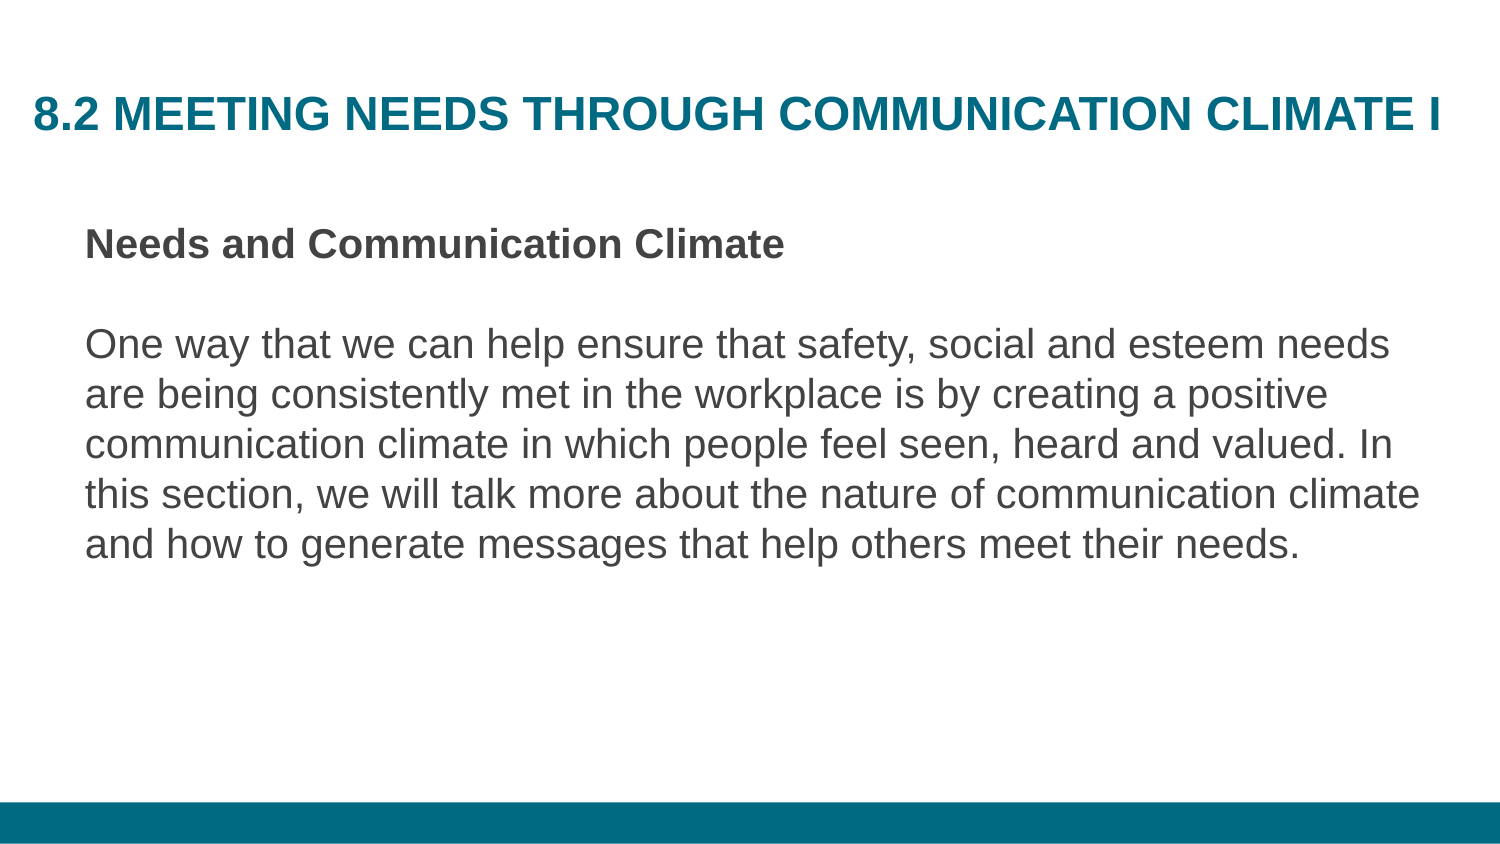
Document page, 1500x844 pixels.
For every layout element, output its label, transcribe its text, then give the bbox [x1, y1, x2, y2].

list Needs and Communication Climate One way that we can help ensure that safety, social and esteem needs are being consistently met in the workplace is by creating a positive communication climate in which people feel seen, heard and valued. In this section, we will talk more about the nature of communication climate and how to generate messages that help others meet their needs. [51, 201, 1449, 750]
title 8.2 MEETING NEEDS THROUGH COMMUNICATION CLIMATE I [18, 67, 1500, 167]
